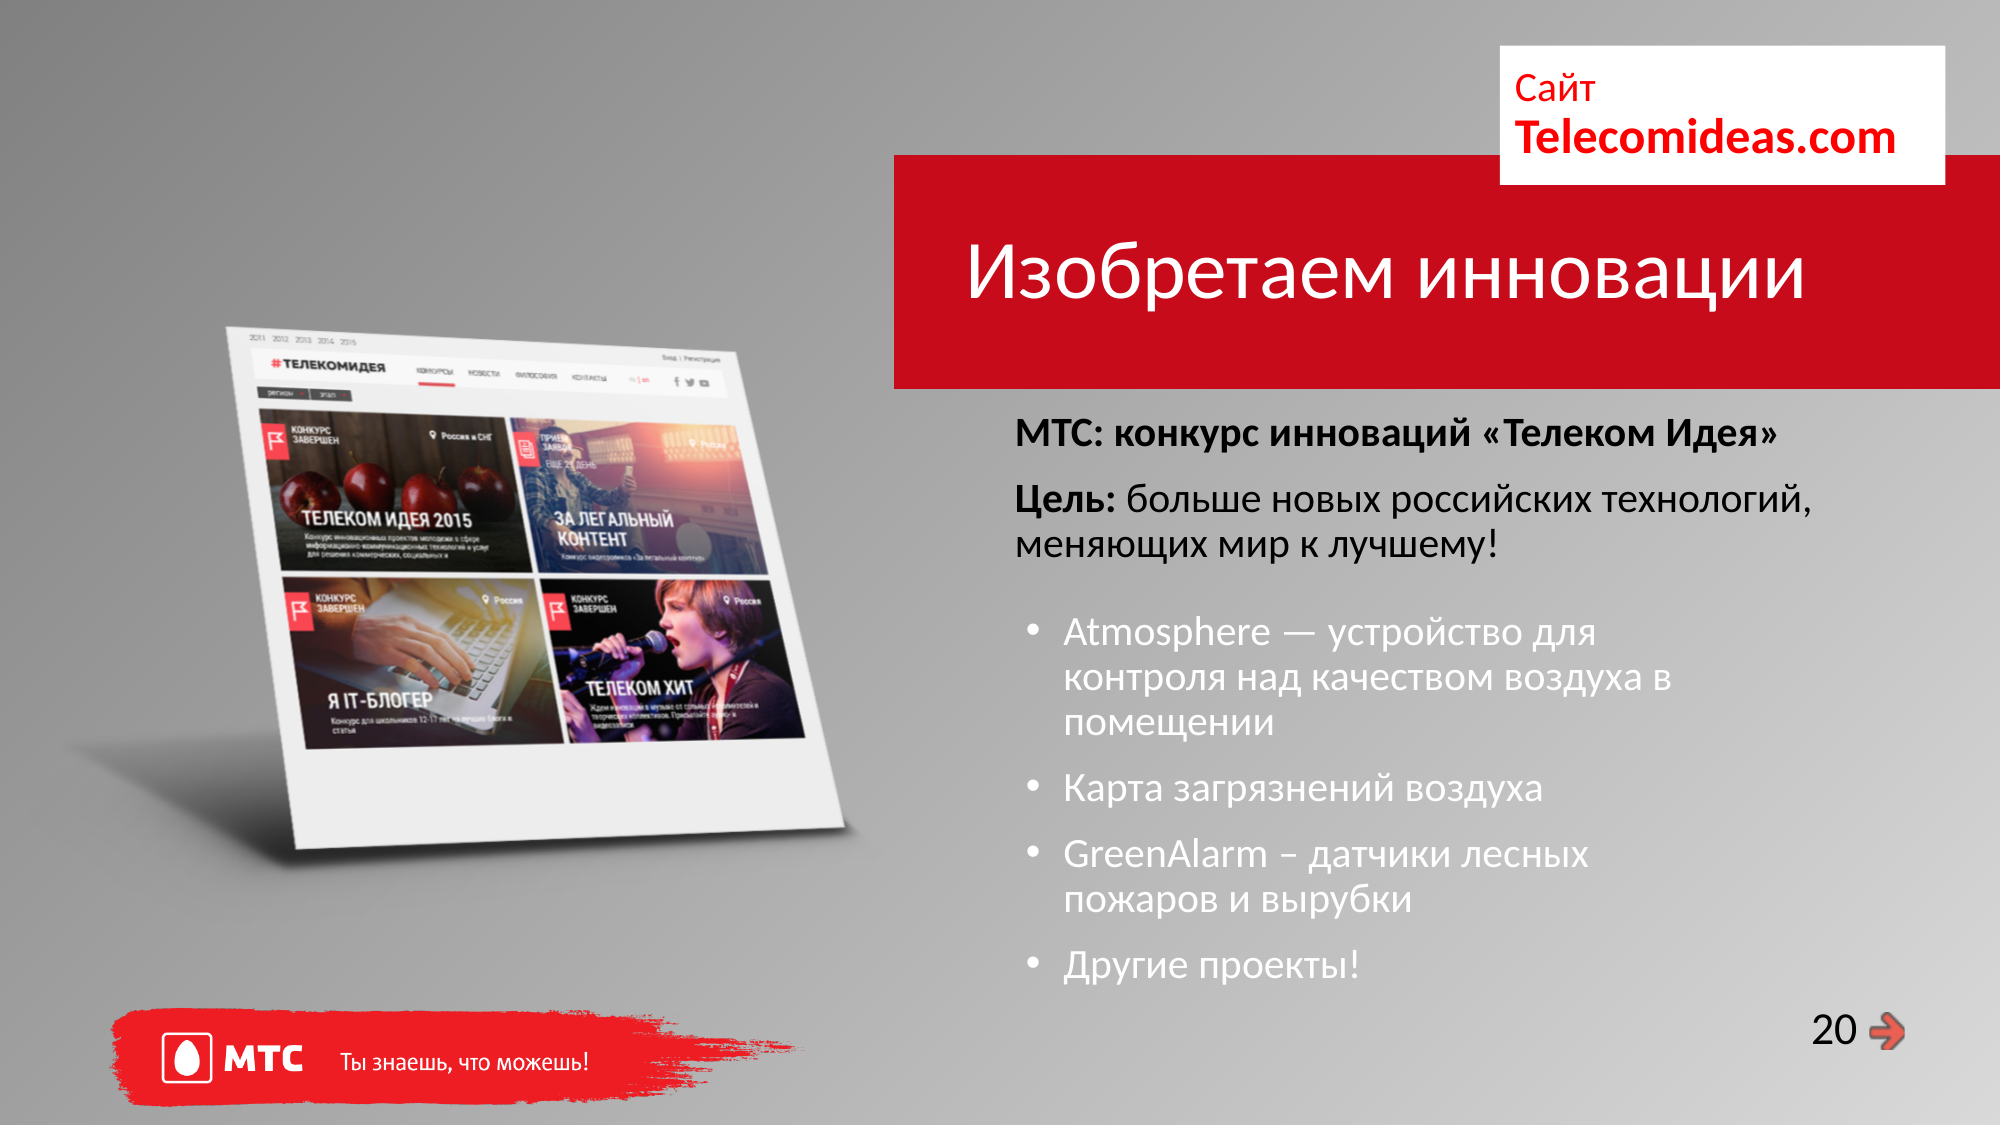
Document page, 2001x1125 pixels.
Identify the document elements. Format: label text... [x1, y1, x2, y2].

text_box 20 [1796, 991, 1876, 1062]
title Изобретаем инновации [894, 155, 2000, 389]
list Atmosphere — устройство для контроля над качеством воздуха в помещении Карта загрязнений воздуха GreenAlarm – датчики лесных пожаров и вырубки Другие проекты! [1010, 616, 1735, 1084]
picture [1869, 1012, 1905, 1050]
picture [28, 223, 962, 1125]
text_box Сайт Telecomideas.com [1499, 45, 1946, 185]
list МТС: конкурс инноваций «Телеком Идея» Цель: больше новых российских технологий, меняющих мир к лучшему! [999, 403, 2000, 616]
